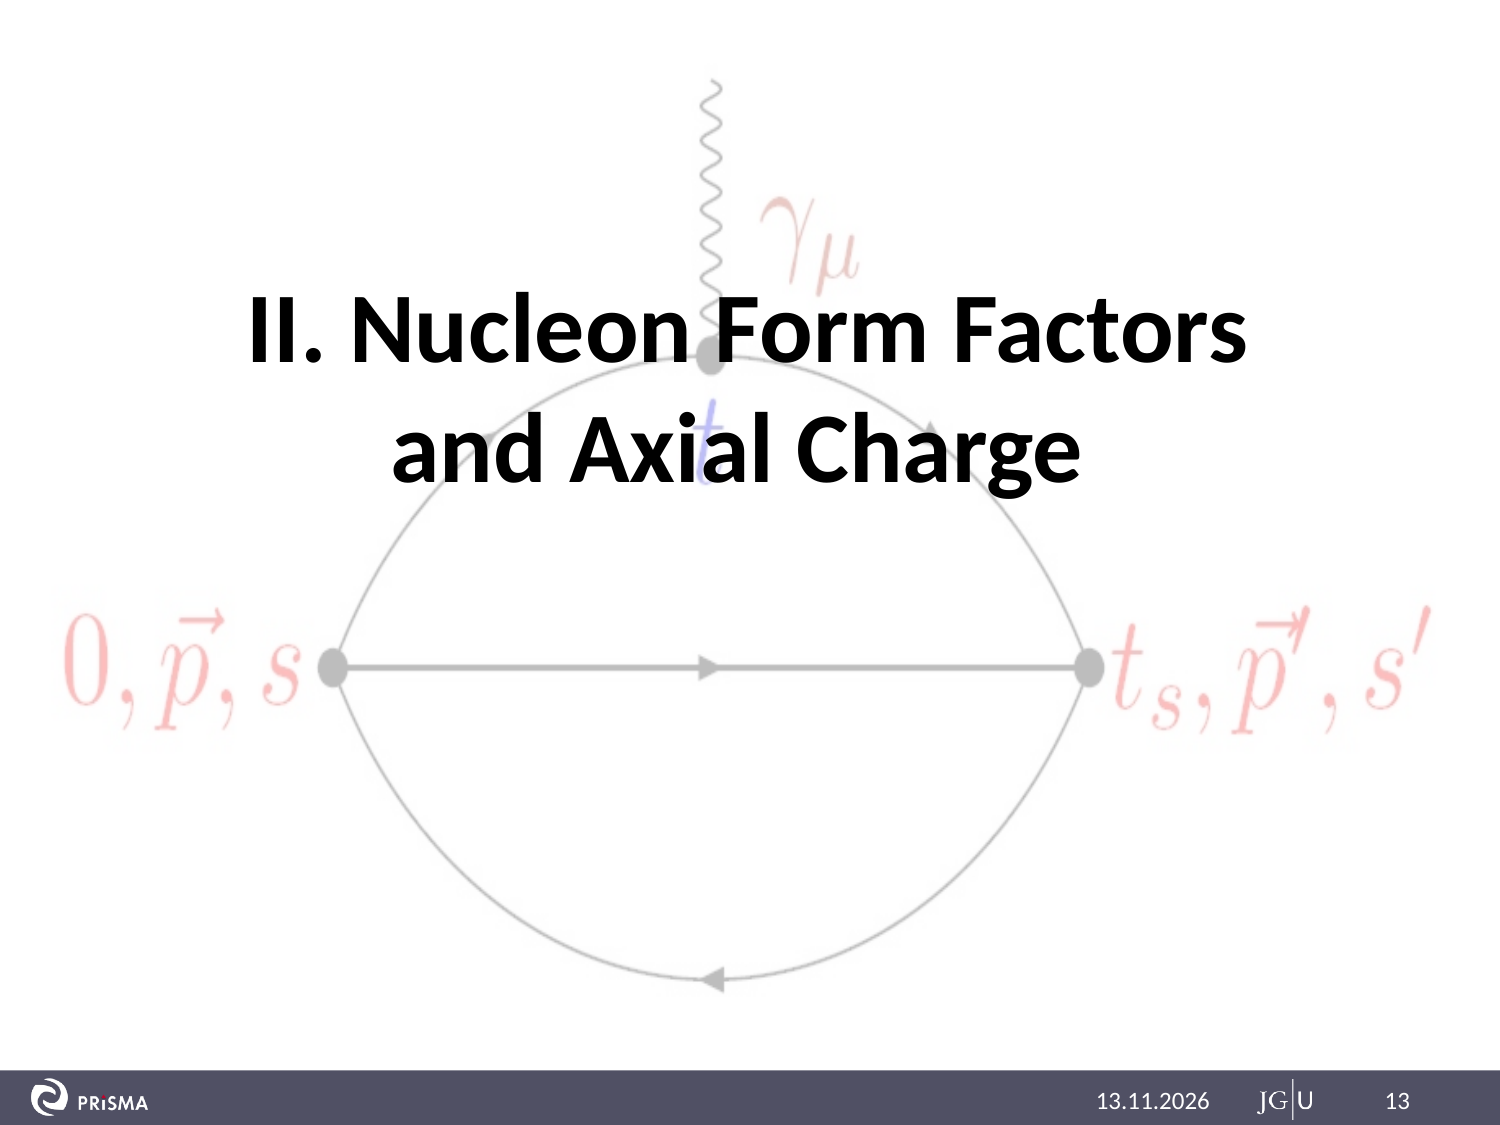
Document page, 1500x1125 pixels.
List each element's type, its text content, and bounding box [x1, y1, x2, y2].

slide_number 13 [1328, 1069, 1425, 1125]
picture [29, 1078, 148, 1116]
text_box II. Nucleon Form Factors and Axial Charge [68, 255, 1428, 511]
picture [1257, 1079, 1312, 1120]
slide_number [1080, 1069, 1247, 1125]
